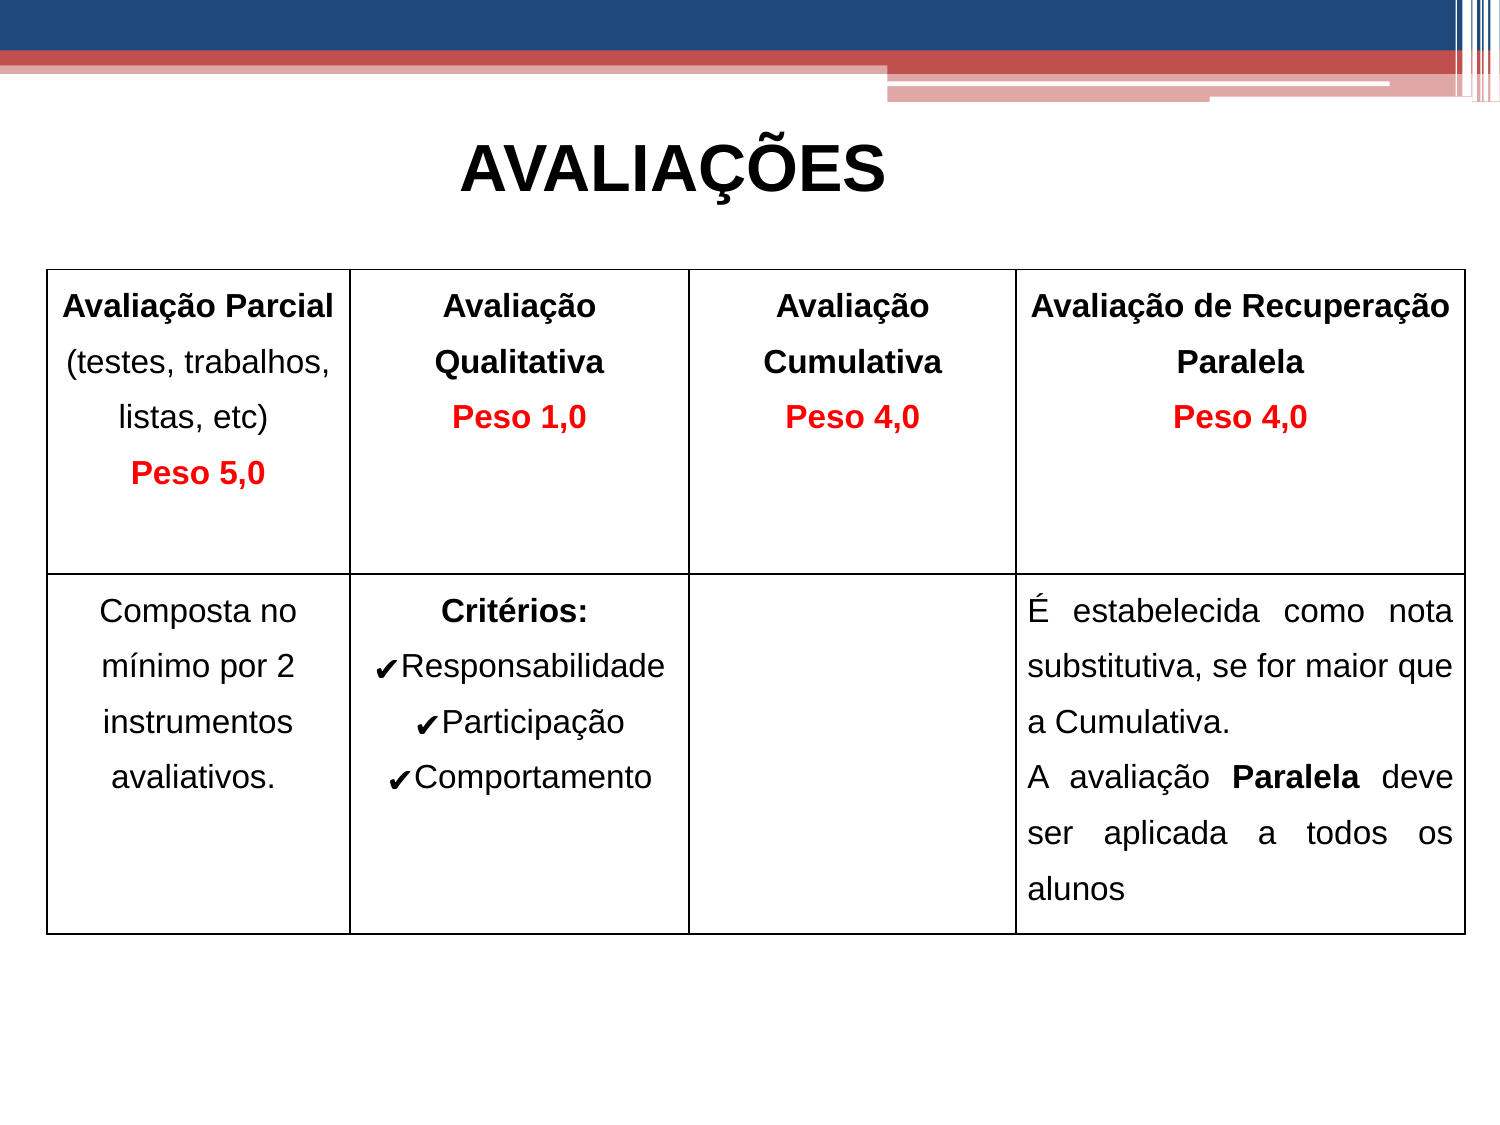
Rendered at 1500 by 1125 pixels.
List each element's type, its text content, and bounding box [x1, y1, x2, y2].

table_cell [690, 575, 1015, 933]
table_cell Composta no mínimo por 2 instrumentos avaliativos. [48, 575, 349, 933]
text_box AVALIAÇÕES [316, 117, 1032, 213]
table_cell É estabelecida como nota substitutiva, se for maior que a Cumulativa. A avaliação Paralela deve ser aplicada a todos os alunos [1017, 575, 1464, 933]
table_header Avaliação Parcial (testes, trabalhos, listas, etc) Peso 5,0 [48, 270, 349, 573]
table_header Avaliação de Recuperação Paralela Peso 4,0 [1017, 270, 1464, 573]
table_cell Critérios: Responsabilidade Participação Comportamento [351, 575, 688, 933]
table_header Avaliação Qualitativa Peso 1,0 [351, 270, 688, 573]
table_header Avaliação Cumulativa Peso 4,0 [690, 270, 1015, 573]
